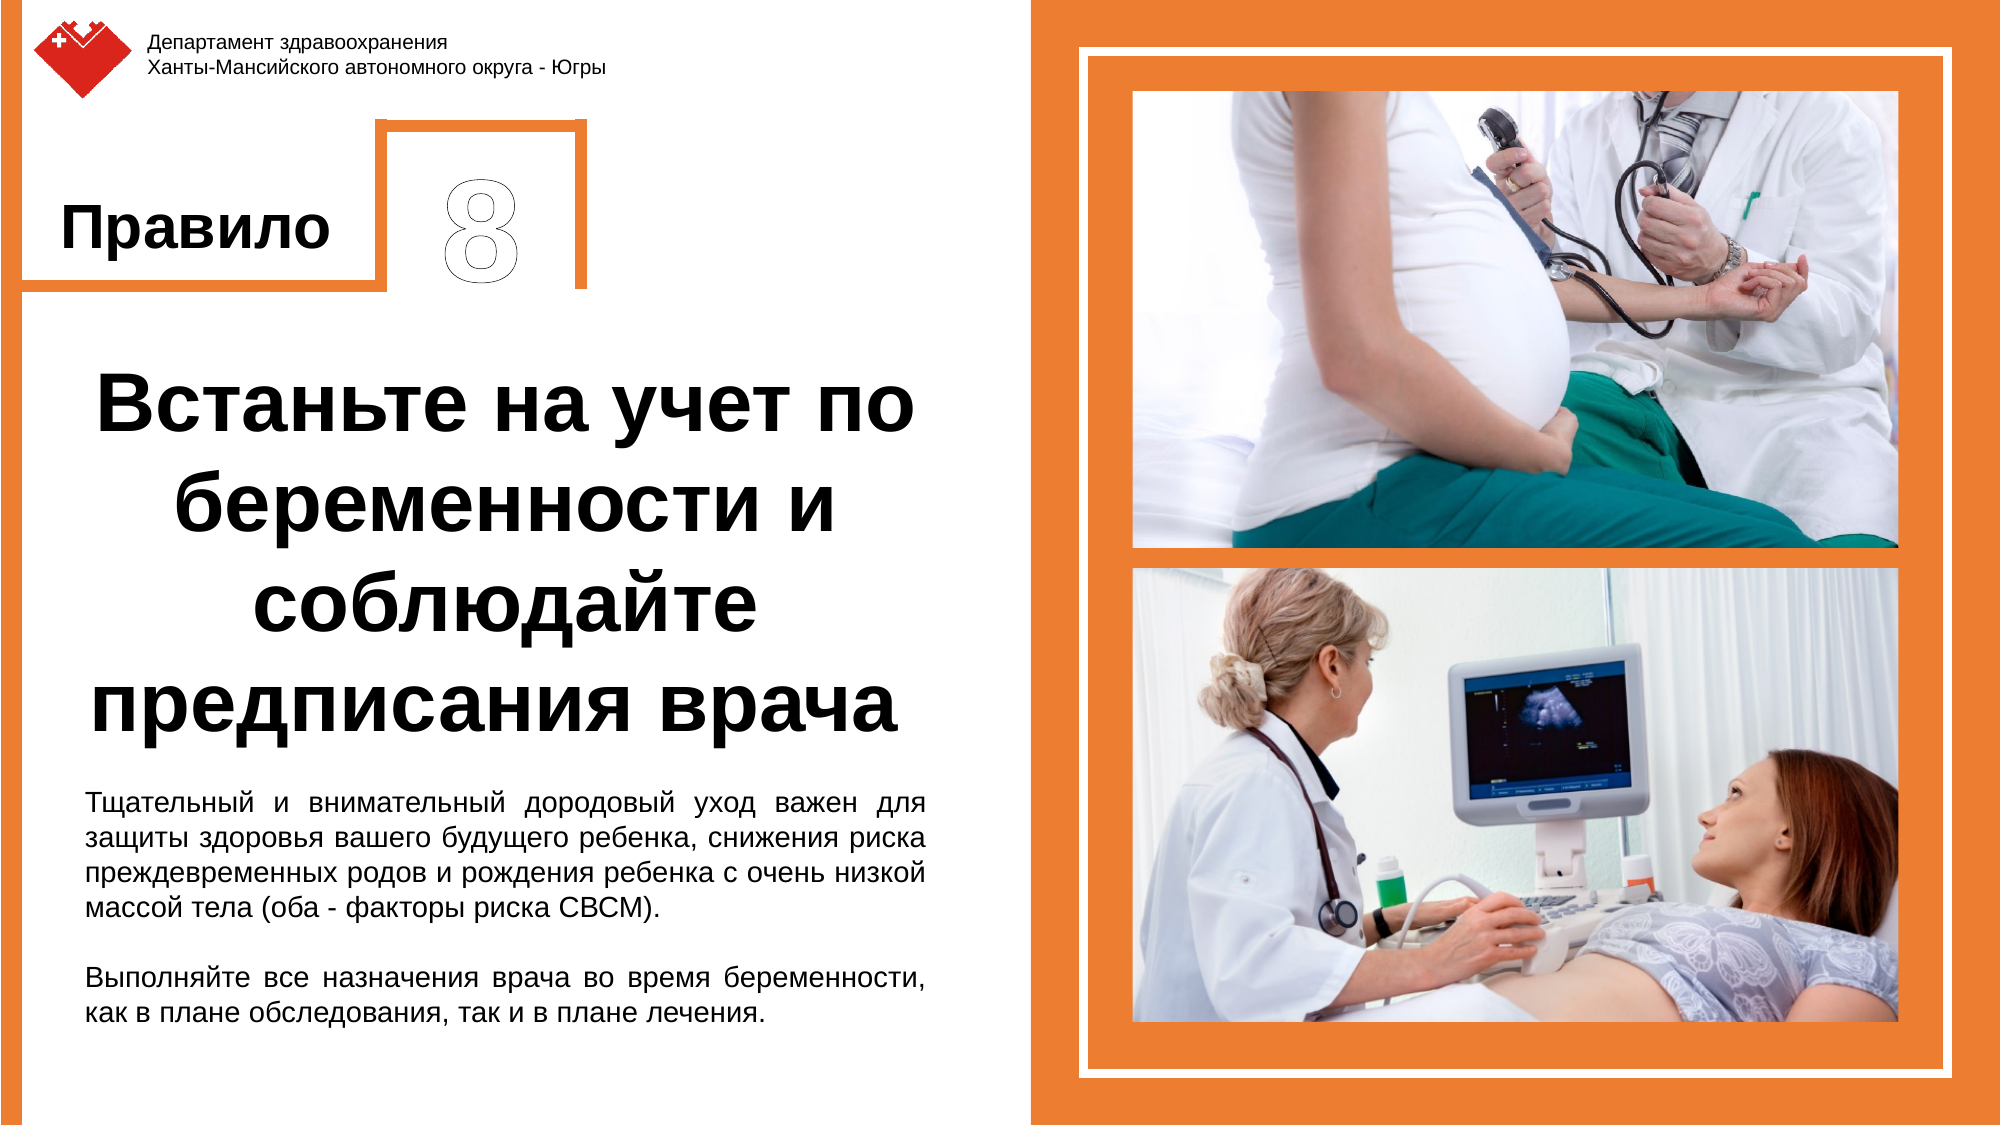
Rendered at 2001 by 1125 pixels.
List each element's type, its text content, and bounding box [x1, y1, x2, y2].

text_box Департамент здравоохранения Ханты-Мансийского автономного округа - Югры [581, 21, 962, 86]
picture [1132, 91, 1899, 548]
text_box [1030, 0, 2000, 1125]
picture [31, 20, 134, 100]
picture [1132, 568, 1899, 1022]
text_box Встаньте на учет по беременности и соблюдайте предписания врача Тщательный и внимательный дородовый уход важен для защиты здоровья вашего будущего ребенка, снижения риска преждевременных родов и рождения ребенка с очень низкой массой тела (оба - факторы риска СВСМ). Выполняйте все назначения врача во время беременности, как в плане обследования, так и в плане лечения. [581, 340, 942, 1036]
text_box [11, 0, 581, 1125]
